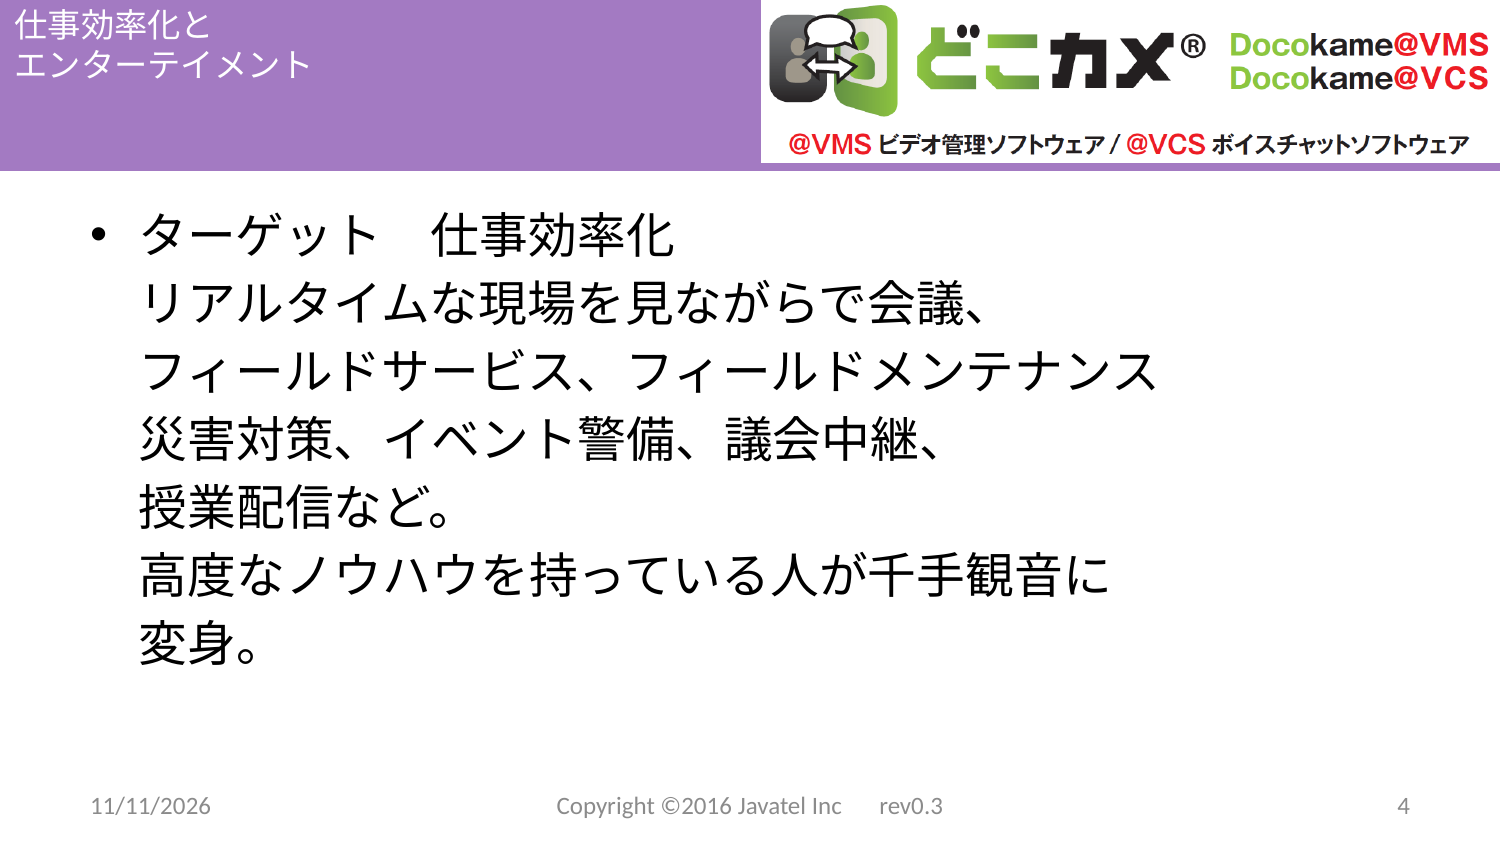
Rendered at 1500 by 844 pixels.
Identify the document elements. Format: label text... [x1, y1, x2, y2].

list ターゲット 仕事効率化 リアルタイムな現場を見ながらで会議、 フィールドサービス、フィールドメンテナンス 災害対策、イベント警備、議会中継、 授業配信など。 高度なノウハウを持っている人が千手観音に 変身。 [75, 196, 1425, 754]
text_box 仕事効率化と エンターテイメント [0, 0, 760, 171]
footer Copyright ©2016 Javatel Inc rev0.3 [512, 782, 988, 827]
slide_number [75, 782, 425, 827]
picture [761, 0, 1500, 163]
slide_number 4 [1074, 782, 1425, 827]
